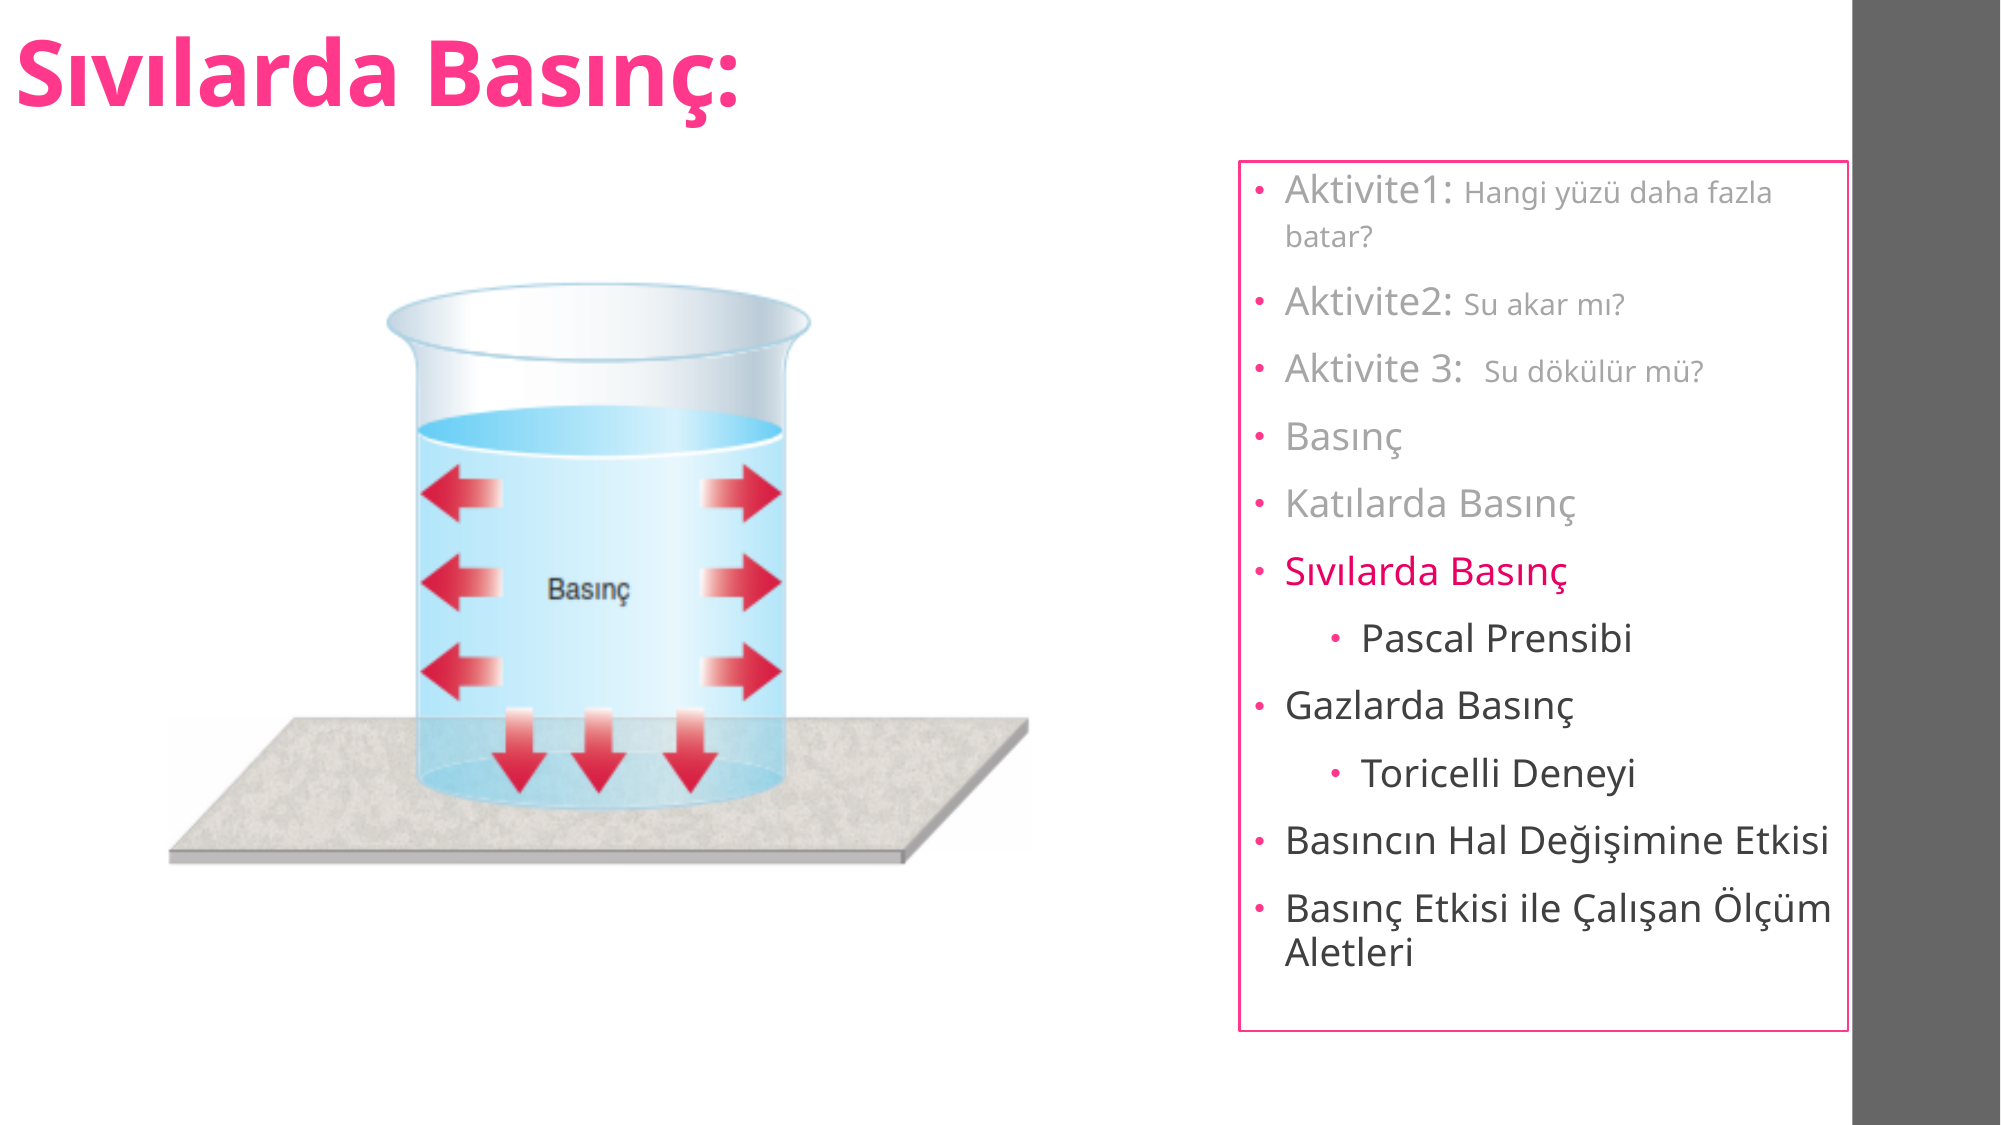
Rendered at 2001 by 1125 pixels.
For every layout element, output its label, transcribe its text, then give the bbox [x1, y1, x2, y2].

text_box Aktivite1: Hangi yüzü daha fazla batar? Aktivite2: Su akar mı? Aktivite 3: Su dökülür mü? Basınç Katılarda Basınç Sıvılarda Basınç Pascal Prensibi Gazlarda Basınç Toricelli Deneyi Basıncın Hal Değişimine Etkisi Basınç Etkisi ile Çalışan Ölçüm Aletleri [1238, 160, 1849, 1032]
text_box Sıvılarda Basınç: [0, 0, 2000, 134]
picture [82, 260, 1099, 881]
